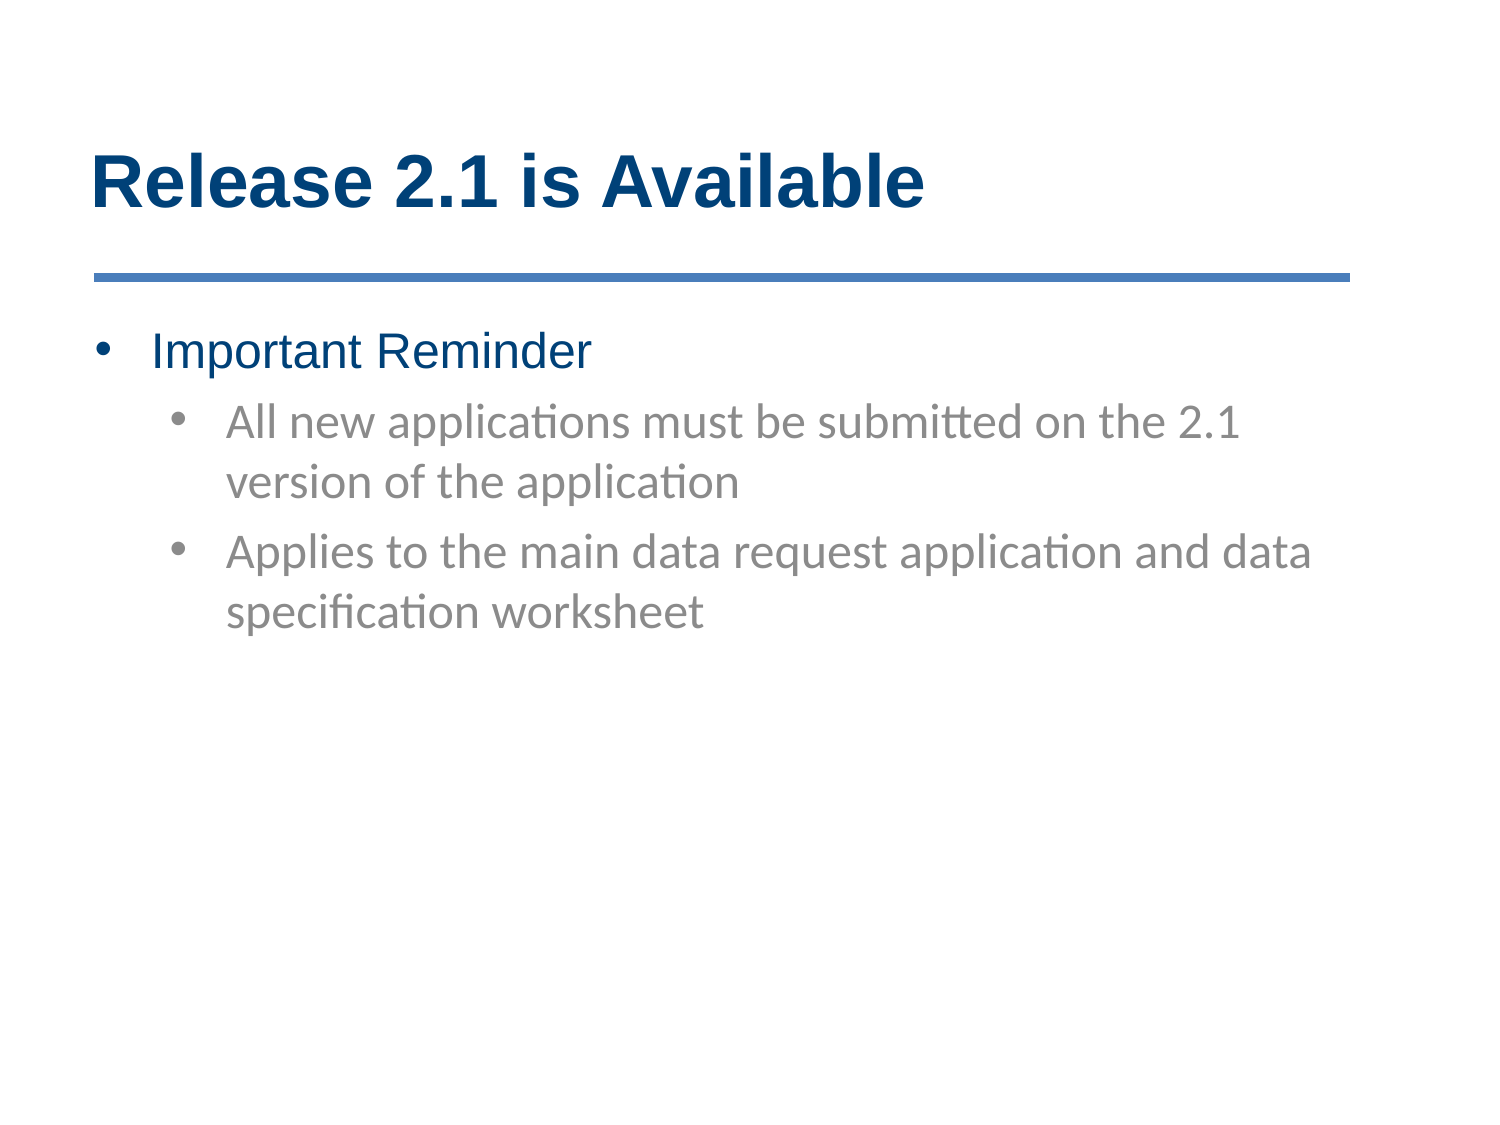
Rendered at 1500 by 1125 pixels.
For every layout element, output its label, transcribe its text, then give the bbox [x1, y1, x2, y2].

subtitle Important Reminder All new applications must be submitted on the 2.1 version of the application Applies to the main data request application and data specification worksheet [79, 310, 1353, 987]
title Release 2.1 is Available [75, 93, 1351, 261]
